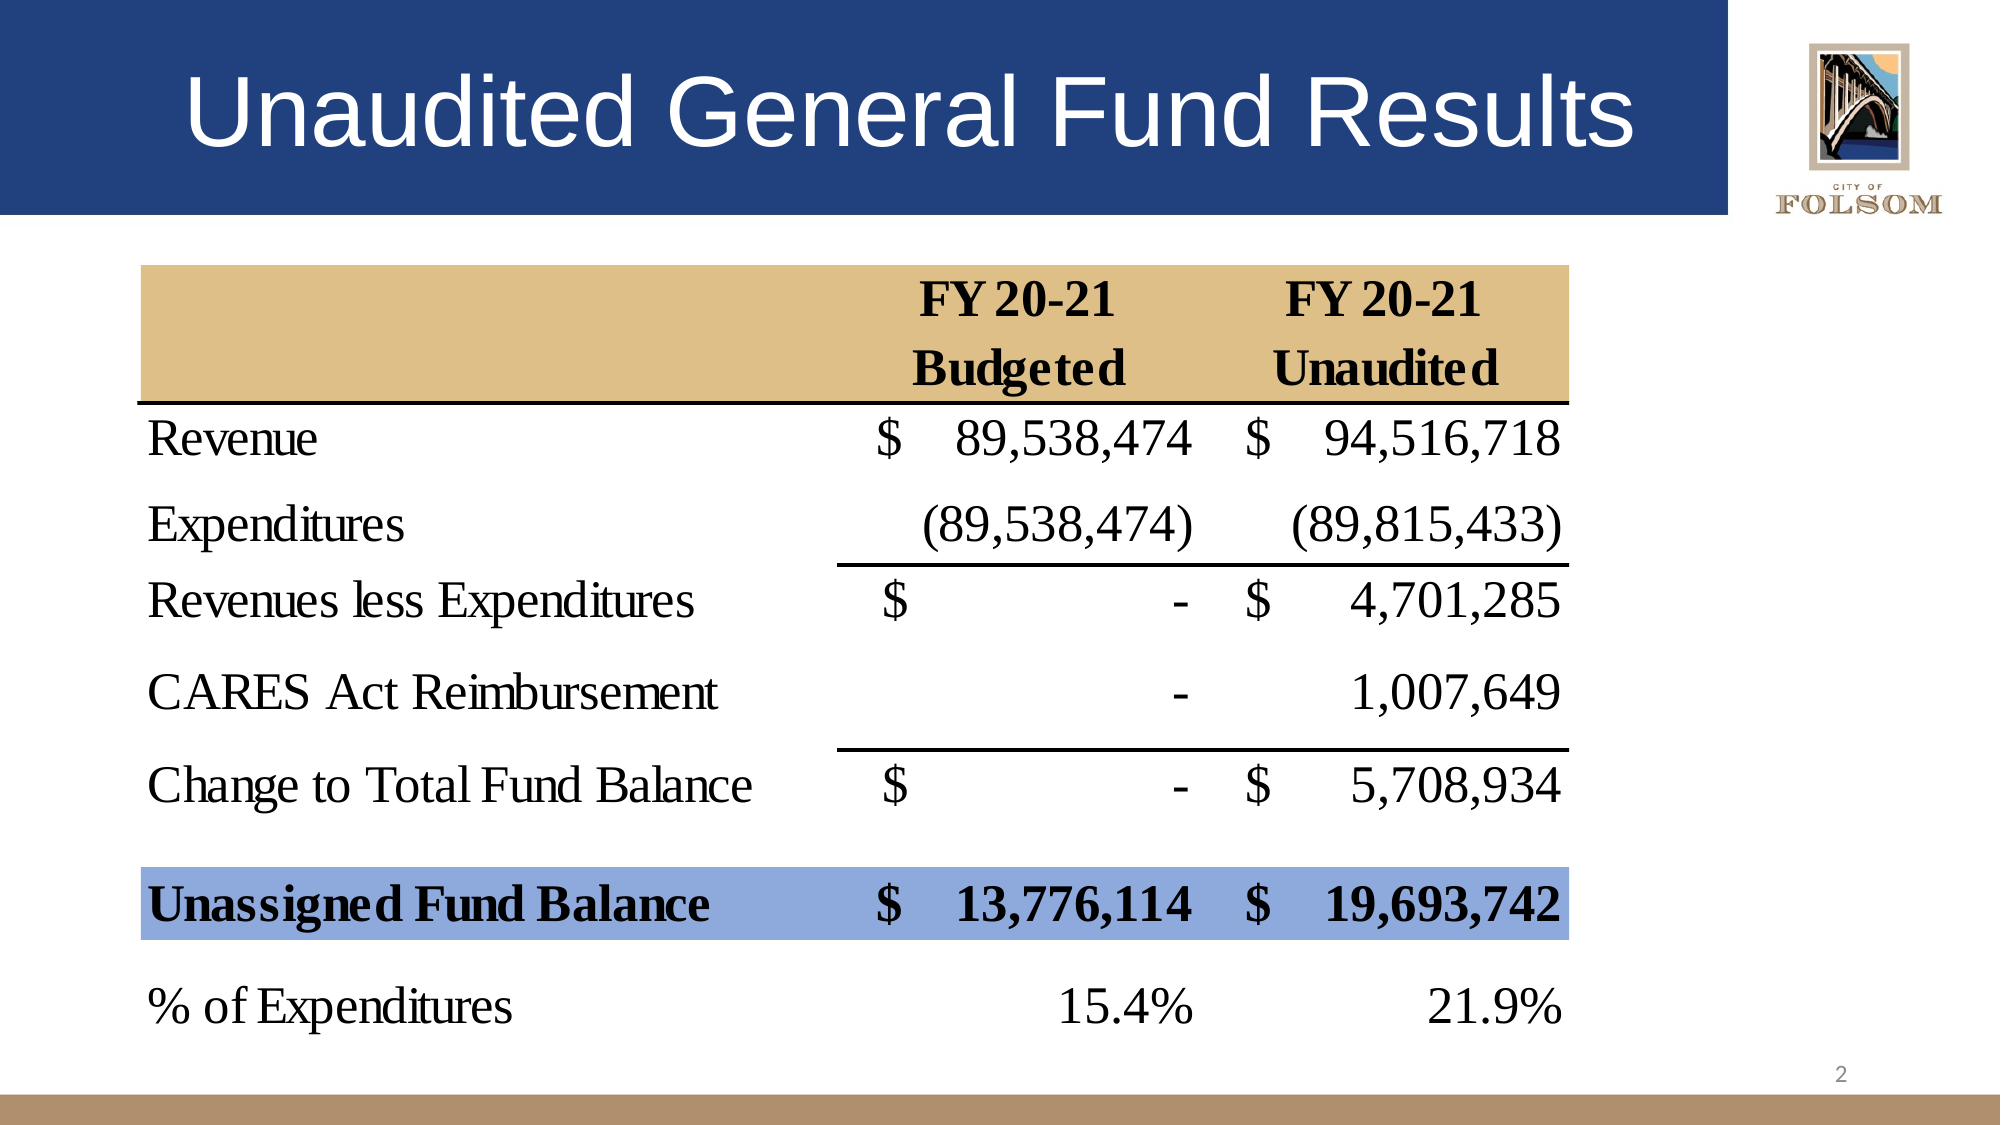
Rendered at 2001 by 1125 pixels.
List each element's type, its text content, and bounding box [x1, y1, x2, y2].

picture [0, 0, 2000, 1125]
title Unaudited General Fund Results [121, 5, 1700, 224]
slide_number 2 [1412, 1042, 1863, 1103]
